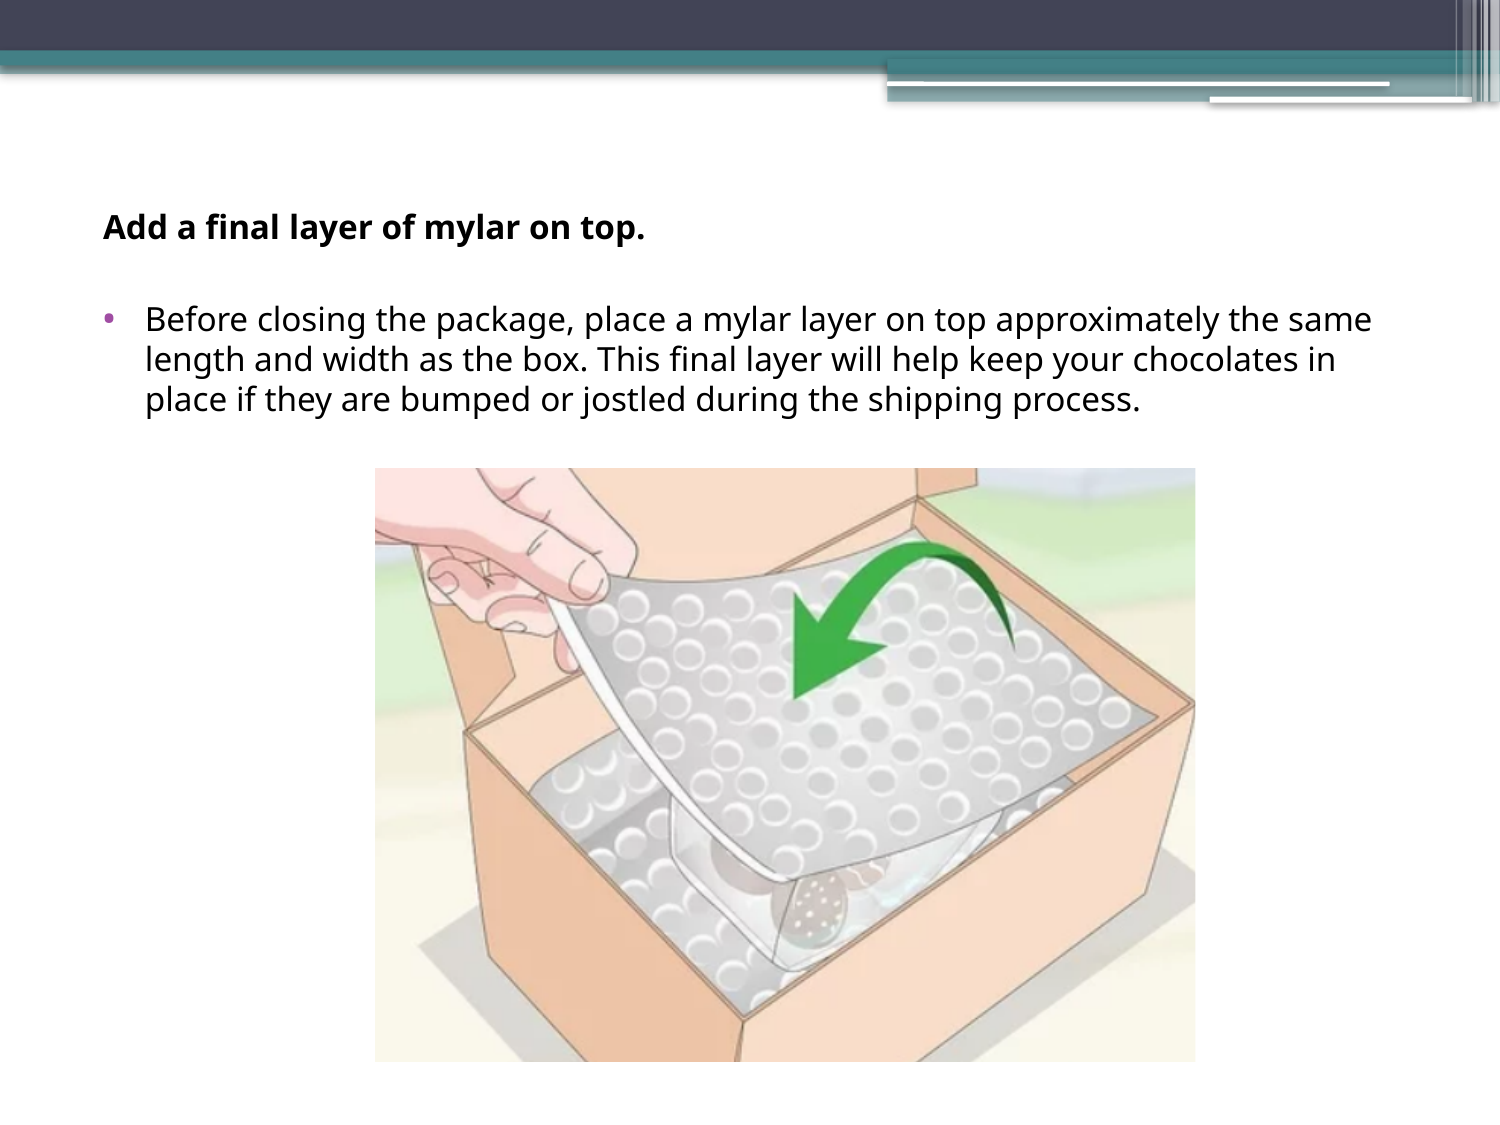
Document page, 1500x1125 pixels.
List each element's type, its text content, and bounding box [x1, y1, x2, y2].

picture [374, 468, 1196, 1062]
list Add a final layer of mylar on top. Before closing the package, place a mylar layer on top approximately the same length and width as the box. This final layer will help keep your chocolates in place if they are bumped or jostled during the shipping process. [70, 152, 1425, 452]
